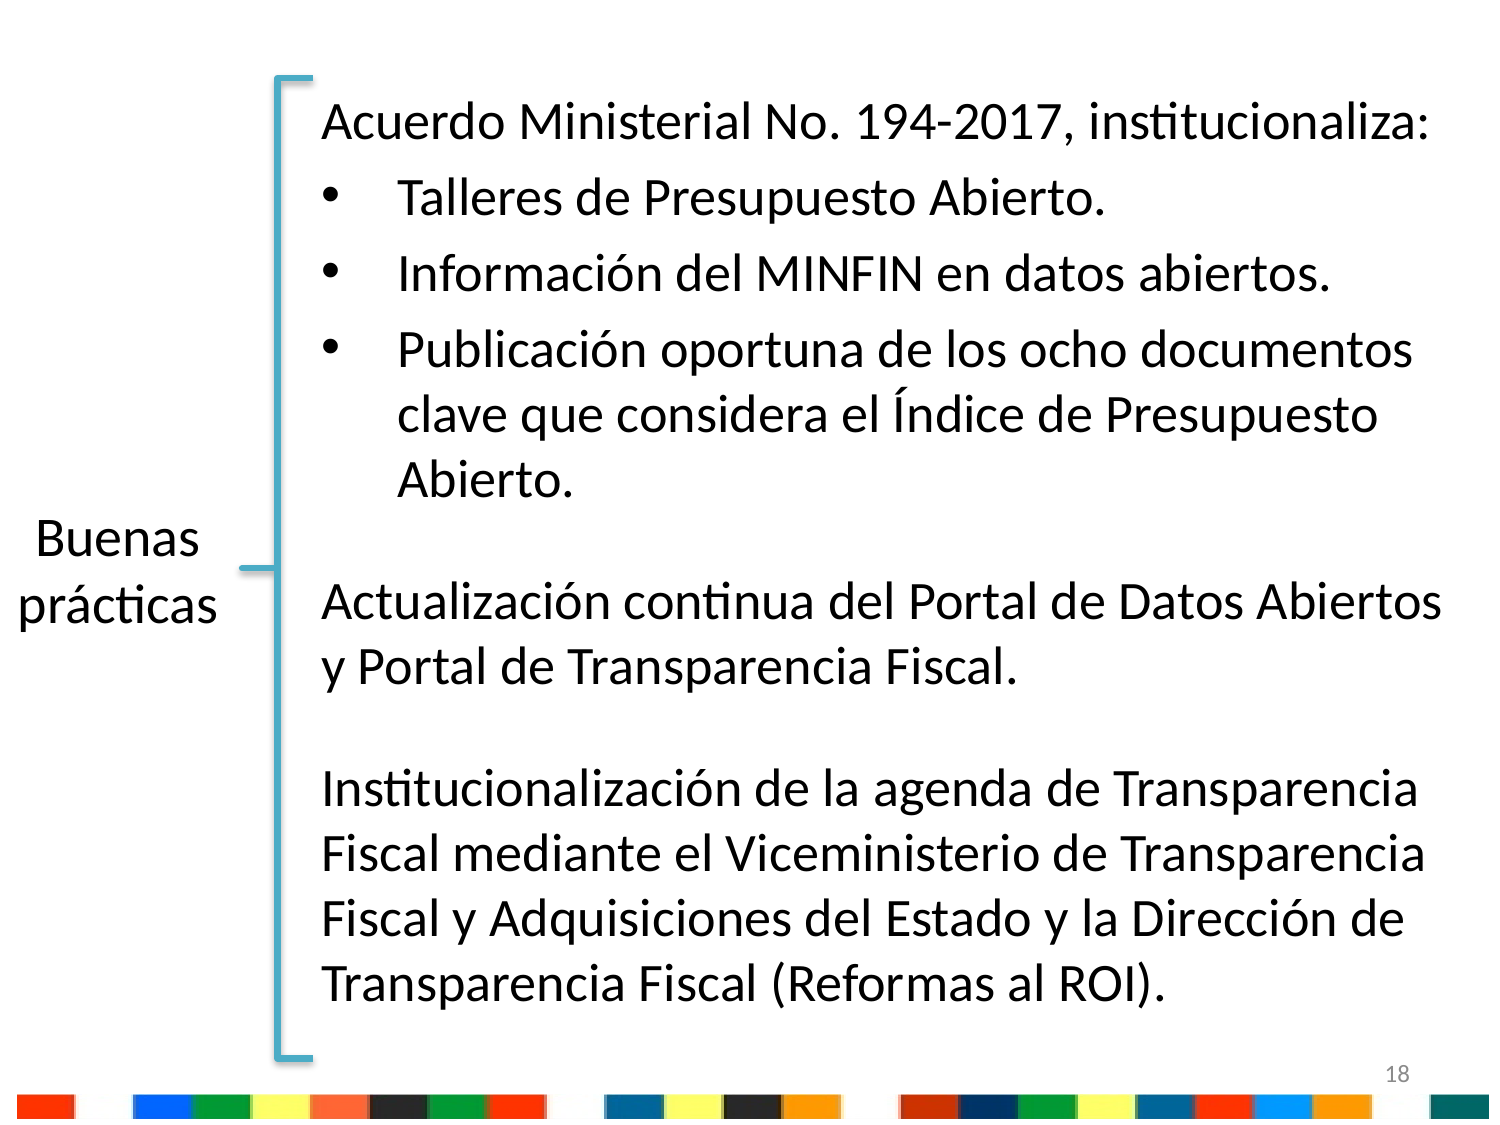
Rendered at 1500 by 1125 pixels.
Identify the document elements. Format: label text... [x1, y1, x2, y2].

text_box Acuerdo Ministerial No. 194-2017, institucionaliza: Talleres de Presupuesto Abierto. Información del MINFIN en datos abiertos. Publicación oportuna de los ocho documentos clave que considera el Índice de Presupuesto Abierto. Actualización continua del Portal de Datos Abiertos y Portal de Transparencia Fiscal. Institucionalización de la agenda de Transparencia Fiscal mediante el Viceministerio de Transparencia Fiscal y Adquisiciones del Estado y la Dirección de Transparencia Fiscal (Reformas al ROI). [277, 78, 1477, 1071]
slide_number 18 [1074, 1042, 1425, 1092]
text_box Buenas prácticas [0, 493, 242, 644]
text_box [238, 75, 313, 1062]
picture [17, 1093, 1489, 1119]
